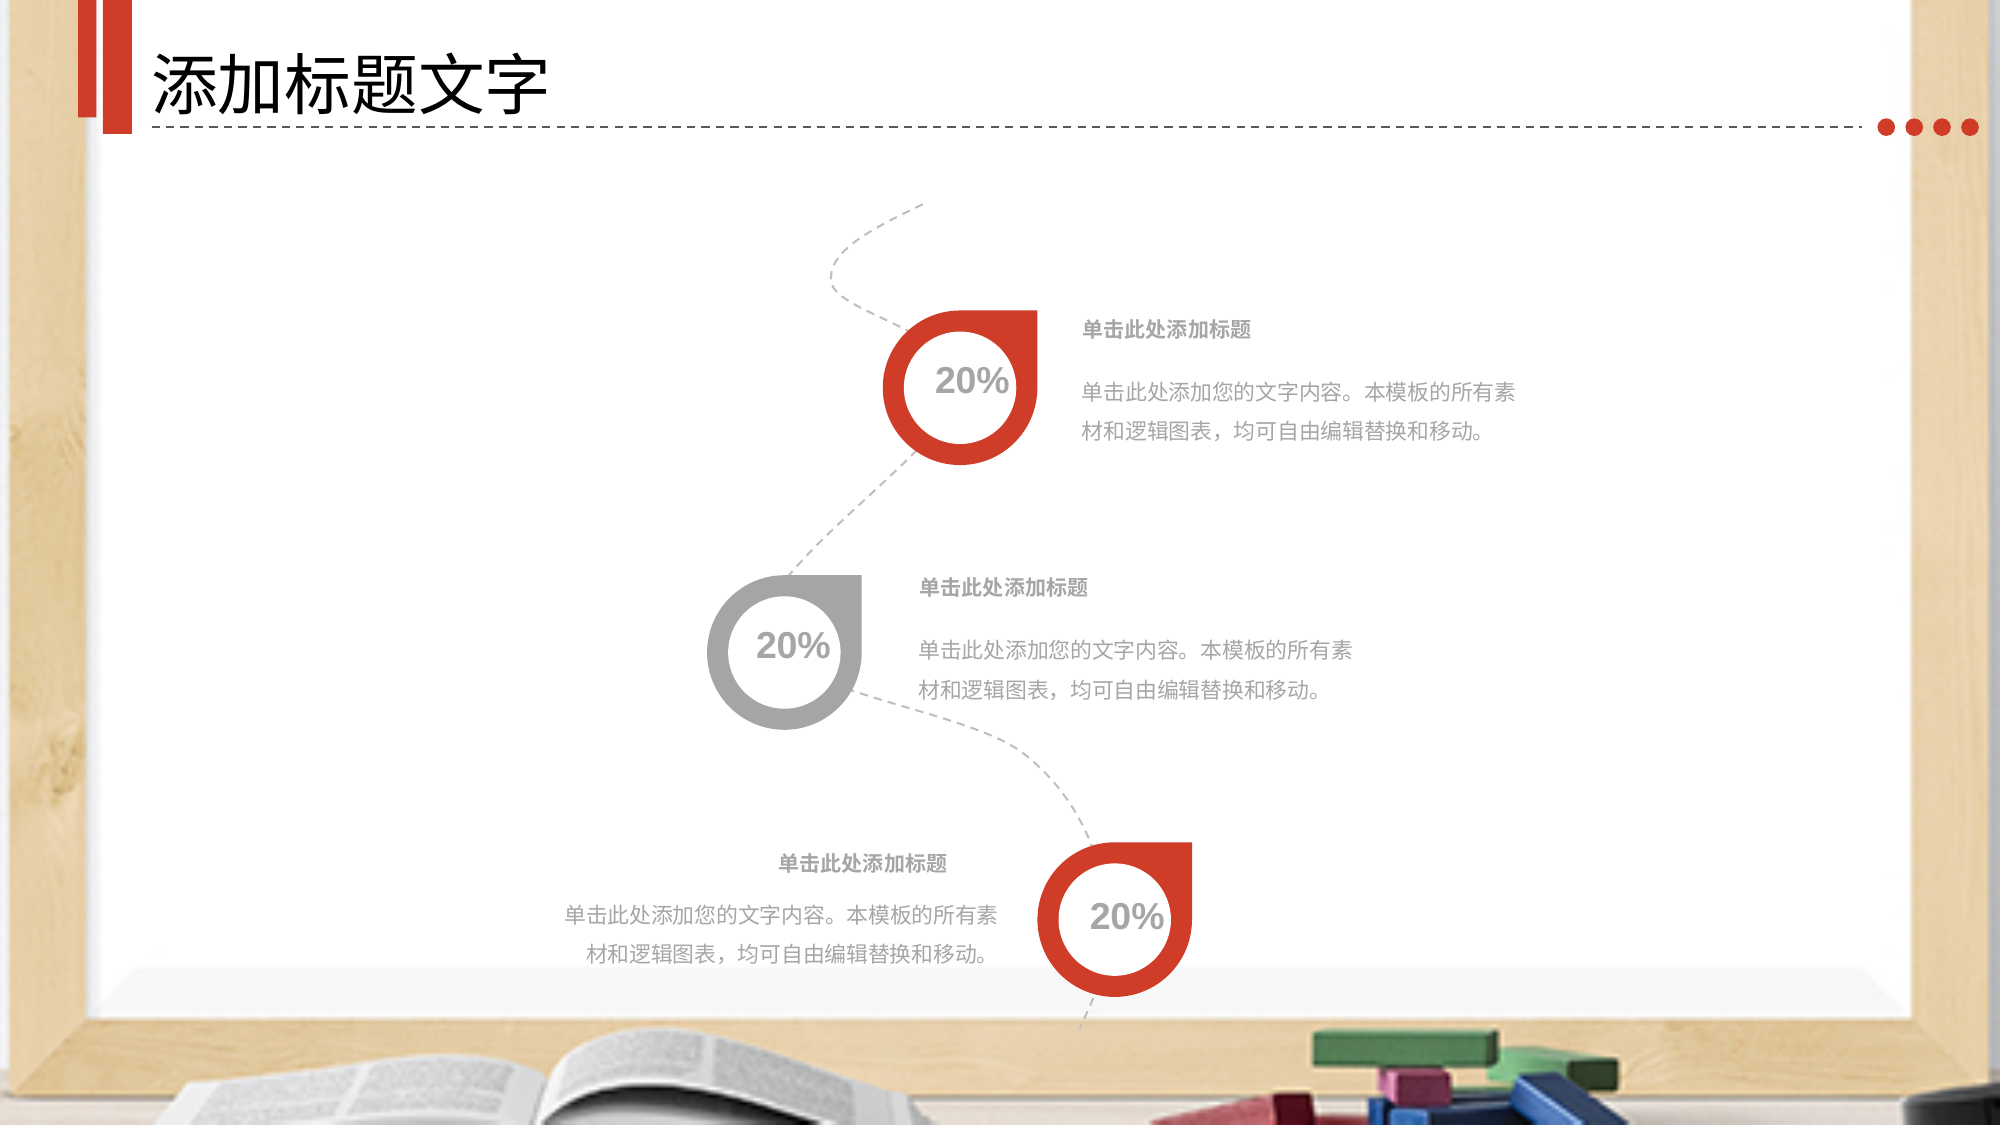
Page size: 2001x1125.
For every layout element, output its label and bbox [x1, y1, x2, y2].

text_box [1960, 117, 1980, 138]
text_box [1932, 117, 1952, 138]
text_box [1193, 567, 1382, 707]
text_box [77, 0, 97, 118]
text_box [1904, 117, 1925, 138]
text_box [1876, 117, 1897, 138]
text_box [1193, 308, 1545, 448]
text_box [536, 842, 707, 972]
text_box [707, 204, 1193, 1029]
picture [0, 0, 2000, 1125]
text_box [102, 0, 133, 135]
